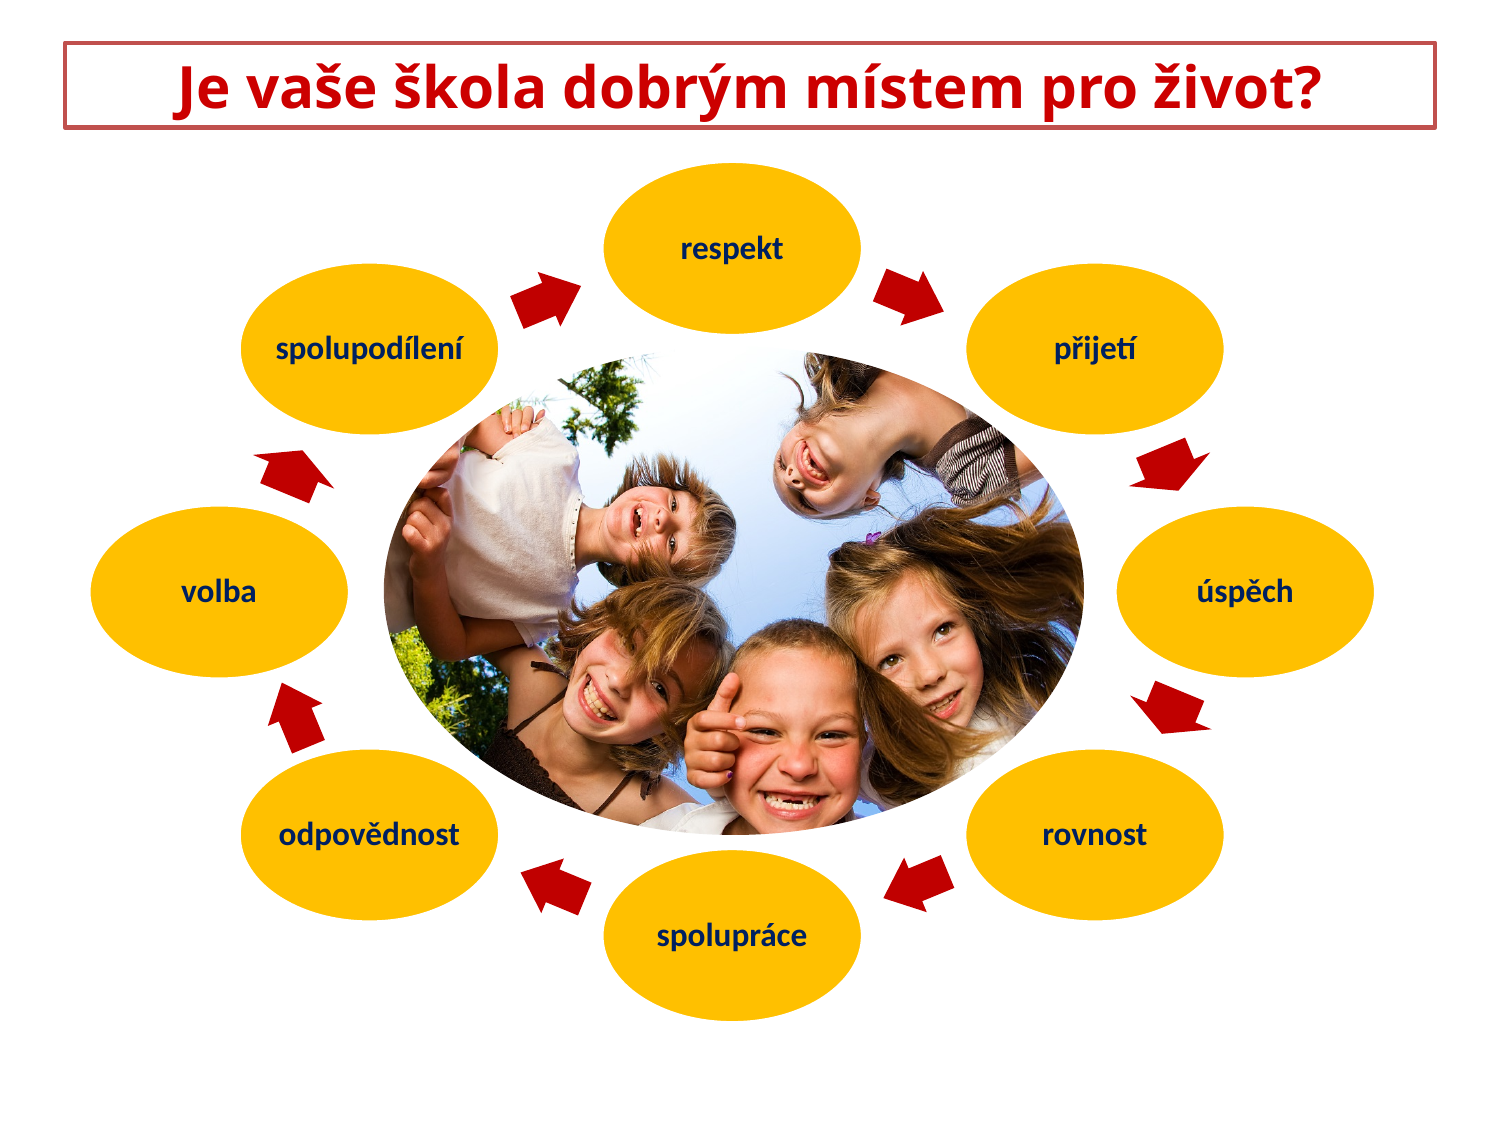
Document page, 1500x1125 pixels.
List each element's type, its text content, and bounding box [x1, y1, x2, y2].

text_box Je vaše škola dobrým místem pro život? [63, 41, 1437, 130]
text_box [88, 160, 1377, 1024]
